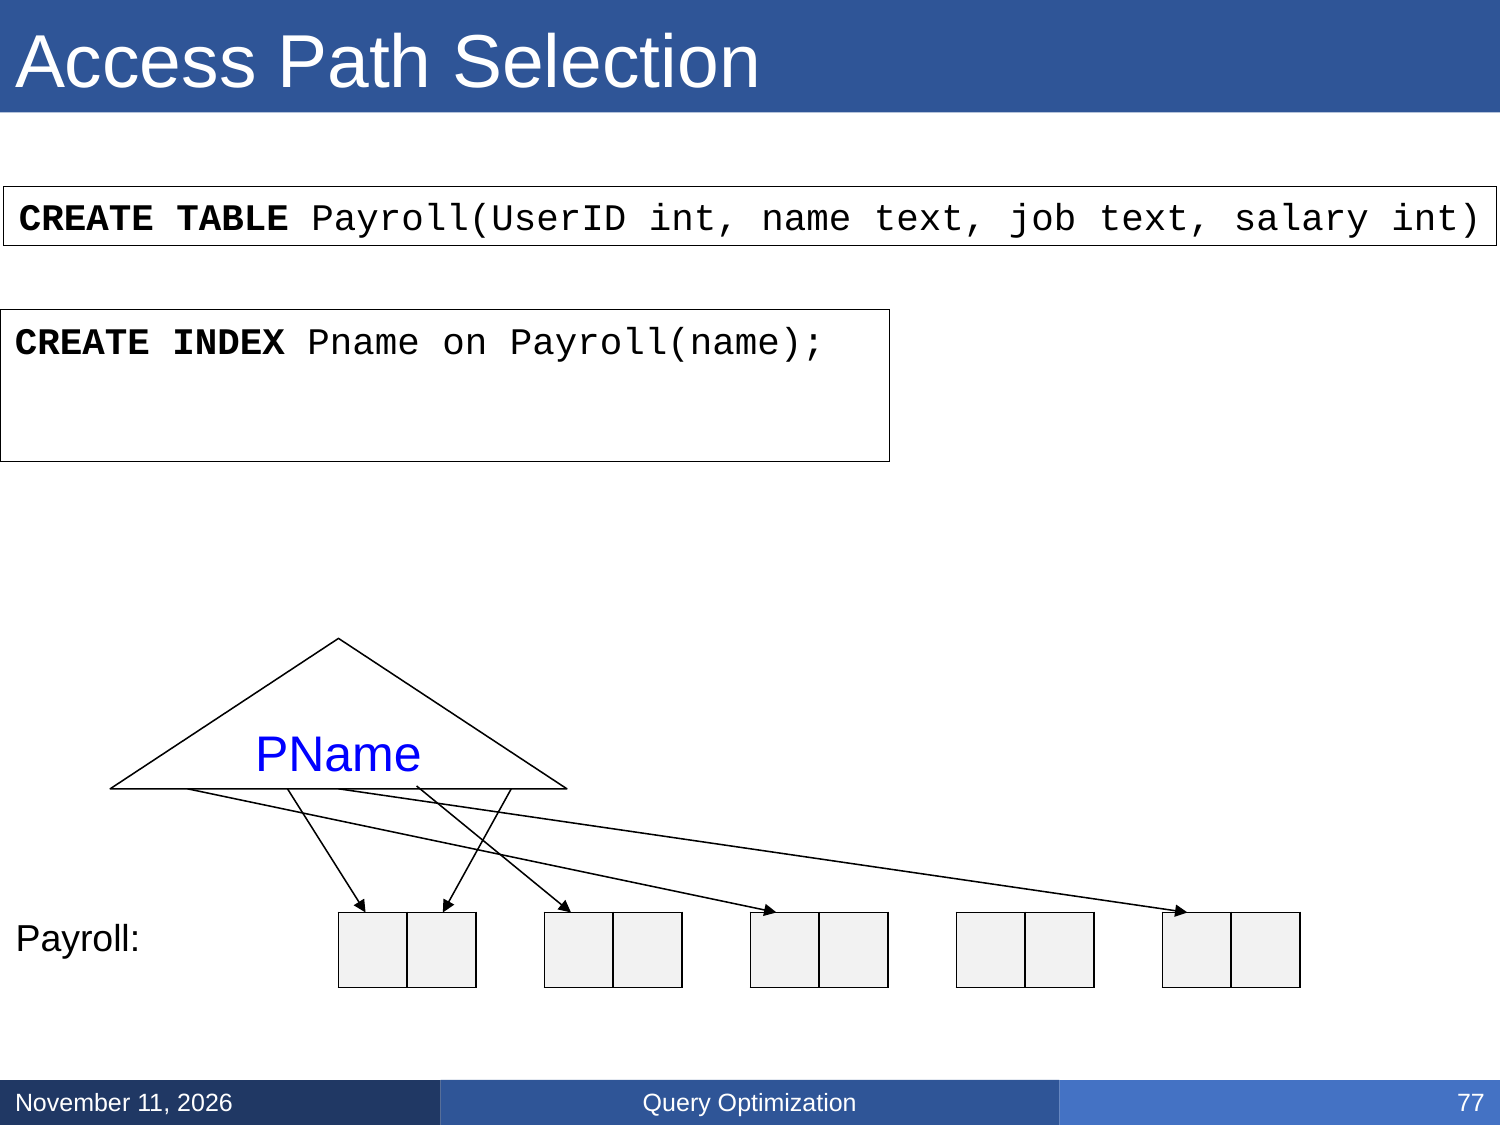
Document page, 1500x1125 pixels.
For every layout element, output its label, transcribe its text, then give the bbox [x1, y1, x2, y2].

table_header [1163, 913, 1230, 987]
text_box CREATE INDEX Pname on Payroll(name); [0, 309, 890, 462]
table_header [1232, 913, 1299, 987]
text_box PName [110, 638, 562, 789]
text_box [187, 788, 287, 913]
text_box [287, 788, 338, 913]
table_header [408, 913, 475, 987]
table_header [751, 913, 818, 987]
table_header [545, 913, 612, 987]
text_box CREATE TABLE Payroll(UserID int, name text, job text, salary int) [3, 186, 1497, 246]
slide_number 77 [1162, 1079, 1500, 1125]
table_header [614, 913, 681, 987]
table_header [339, 913, 406, 987]
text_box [416, 785, 571, 913]
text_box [571, 788, 1188, 913]
table_header [957, 913, 1024, 987]
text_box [442, 788, 512, 913]
text_box Payroll: [0, 907, 156, 967]
title Access Path Selection [0, 0, 1500, 112]
footer Query Optimization [496, 1079, 1004, 1125]
table_header [1026, 913, 1093, 987]
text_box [338, 788, 416, 913]
table_header [820, 913, 887, 987]
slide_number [0, 1079, 338, 1125]
